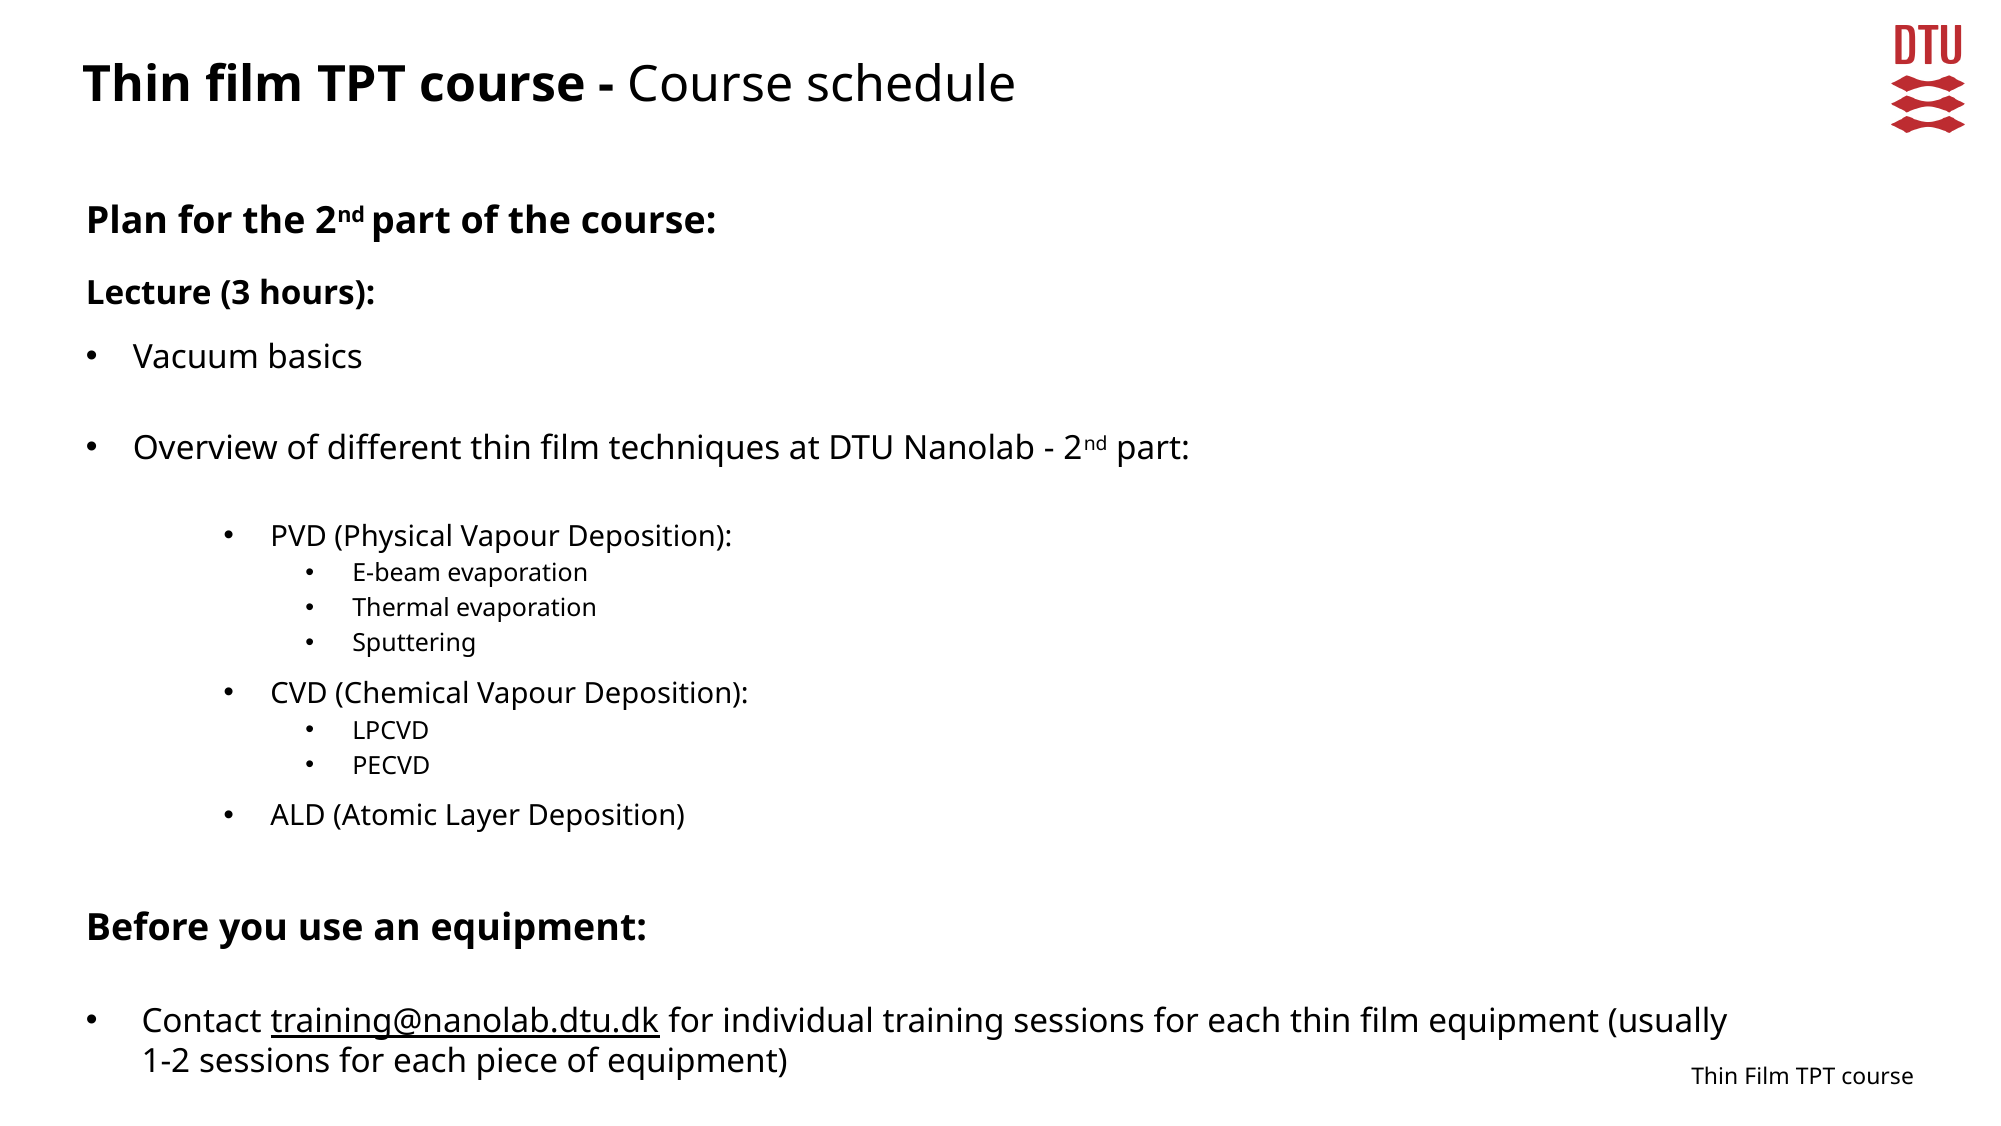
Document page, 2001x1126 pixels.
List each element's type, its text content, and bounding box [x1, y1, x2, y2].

list Plan for the 2nd part of the course: Lecture (3 hours): Vacuum basics Overview of different thin film techniques at DTU Nanolab - 2nd part: PVD (Physical Vapour Deposition): E-beam evaporation Thermal evaporation Sputtering CVD (Chemical Vapour Deposition): LPCVD PECVD ALD (Atomic Layer Deposition) Before you use an equipment: Contact training@nanolab.dtu.dk for individual training sessions for each thin film equipment (usually 1-2 sessions for each piece of equipment) Receive user competences in LabManager [85, 196, 1733, 946]
text_box [67, 1035, 859, 1106]
text_box Thin film TPT course - Course schedule [82, 51, 1804, 127]
picture [1886, 18, 1967, 138]
